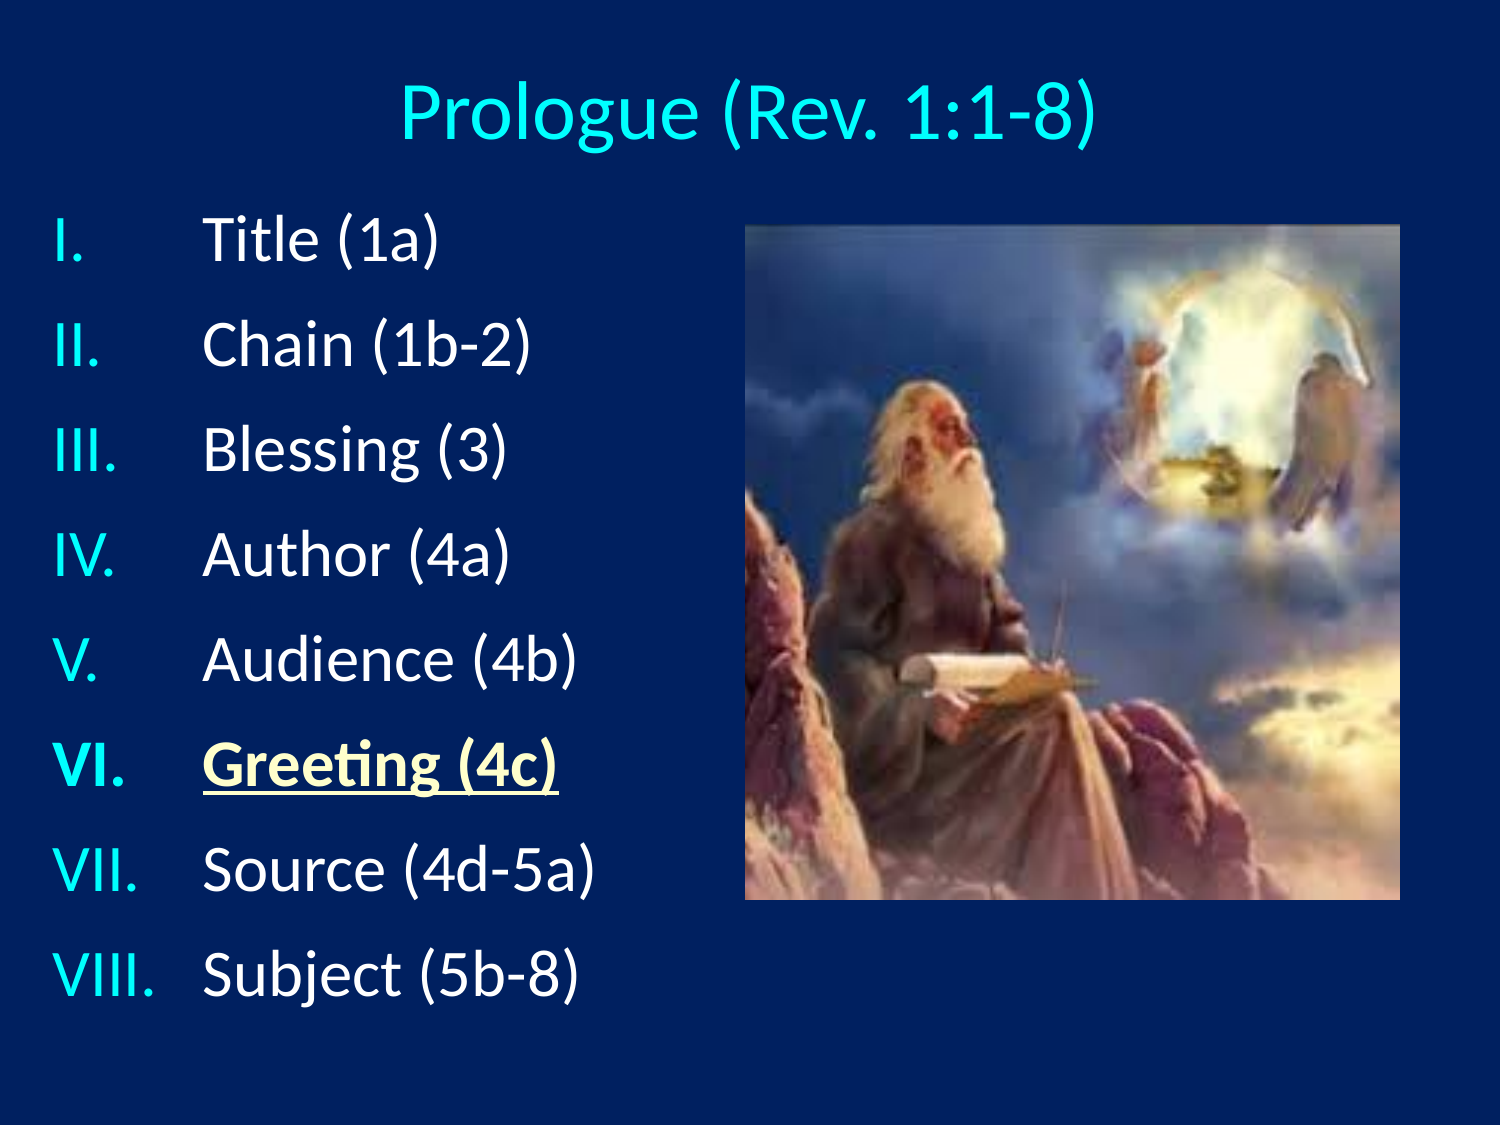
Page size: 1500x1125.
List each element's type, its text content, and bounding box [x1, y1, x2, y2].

list Title (1a) Chain (1b-2) Blessing (3) Author (4a) Audience (4b) Greeting (4c) Source (4d-5a) Subject (5b-8) [37, 187, 1038, 838]
title Prologue (Rev. 1:1-8) [112, 37, 1388, 175]
picture [745, 224, 1401, 901]
